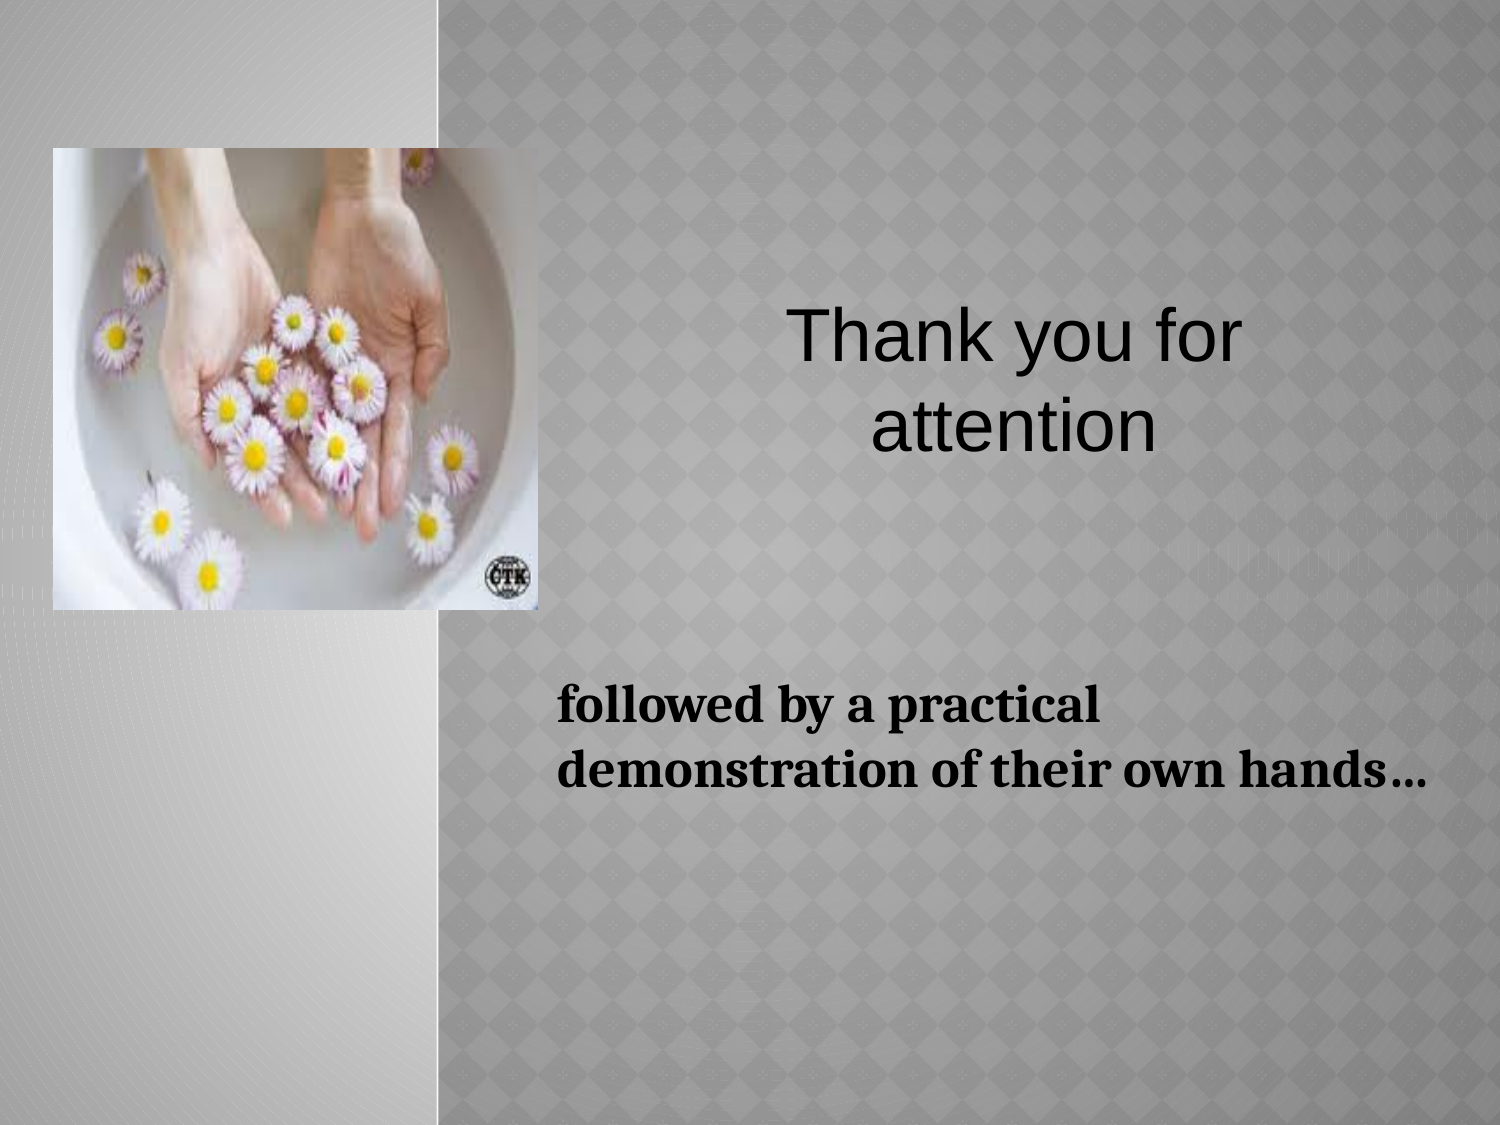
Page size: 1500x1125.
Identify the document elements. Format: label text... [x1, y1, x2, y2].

picture [52, 148, 538, 610]
subtitle followed by a practical demonstration of their own hands… [550, 668, 1460, 1048]
text_box Thank you for attention [667, 278, 1362, 474]
